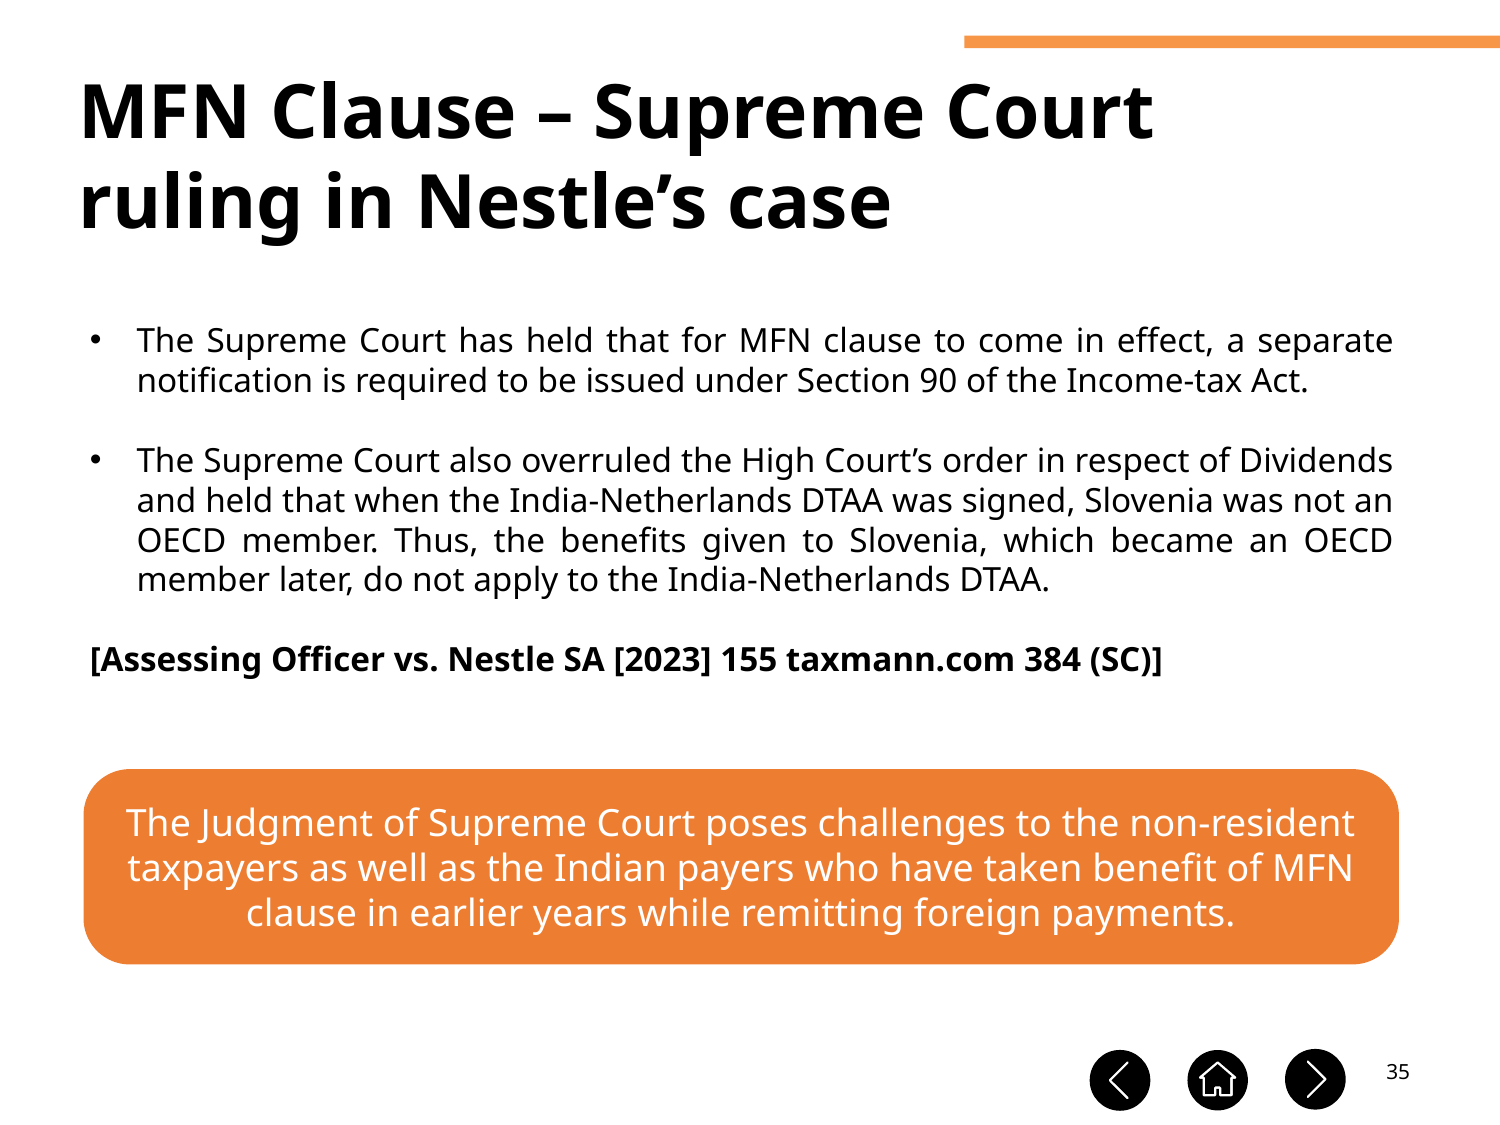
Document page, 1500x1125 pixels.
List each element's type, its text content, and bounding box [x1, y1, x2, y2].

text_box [1089, 1048, 1346, 1111]
text_box The Judgment of Supreme Court poses challenges to the non-resident taxpayers as well as the Indian payers who have taken benefit of MFN clause in earlier years while remitting foreign payments. [81, 767, 1402, 967]
text_box The Supreme Court has held that for MFN clause to come in effect, a separate notification is required to be issued under Section 90 of the Income-tax Act. The Supreme Court also overruled the High Court’s order in respect of Dividends and held that when the India-Netherlands DTAA was signed, Slovenia was not an OECD member. Thus, the benefits given to Slovenia, which became an OECD member later, do not apply to the India-Netherlands DTAA. [Assessing Officer vs. Nestle SA [2023] 155 taxmann.com 384 (SC)] [75, 271, 1411, 686]
text_box [962, 34, 1500, 50]
slide_number 35 [1074, 1042, 1425, 1103]
text_box MFN Clause – Supreme Court ruling in Nestle’s case [61, 48, 1401, 260]
